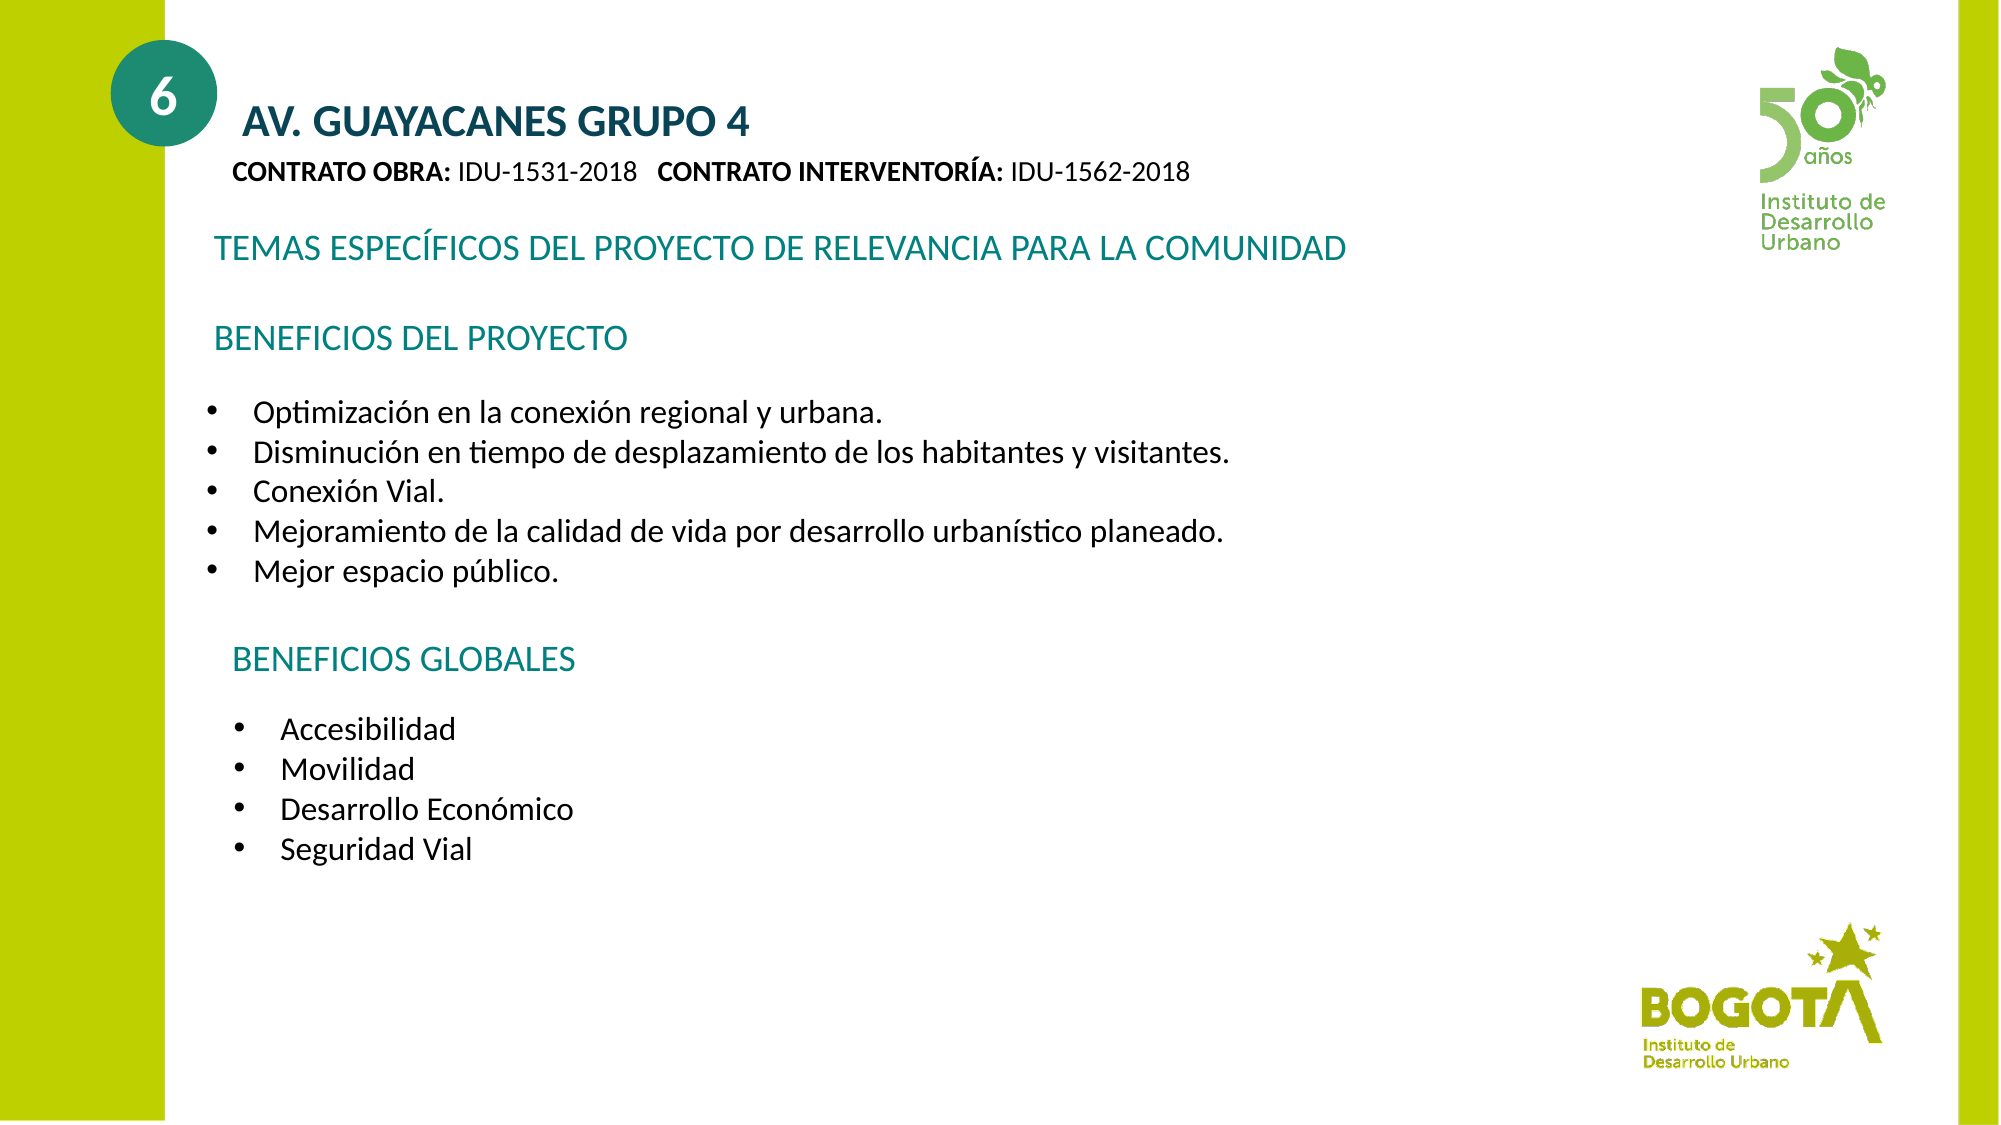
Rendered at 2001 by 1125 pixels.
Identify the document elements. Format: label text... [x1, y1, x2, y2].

text_box BENEFICIOS GLOBALES [217, 625, 595, 686]
picture [0, 0, 2000, 1125]
title AV. GUAYACANES GRUPO 4 [234, 71, 1452, 173]
text_box CONTRATO OBRA: IDU-1531-2018 CONTRATO INTERVENTORÍA: IDU-1562-2018 [217, 145, 1209, 195]
text_box TEMAS ESPECÍFICOS DEL PROYECTO DE RELEVANCIA PARA LA COMUNIDAD [198, 215, 1374, 276]
text_box Accesibilidad Movilidad Desarrollo Económico Seguridad Vial [226, 703, 963, 871]
text_box 6 [110, 39, 218, 147]
text_box BENEFICIOS DEL PROYECTO [198, 305, 648, 366]
text_box Optimización en la conexión regional y urbana. Disminución en tiempo de desplazamiento de los habitantes y visitantes. Conexión Vial. Mejoramiento de la calidad de vida por desarrollo urbanístico planeado. Mejor espacio público. [198, 386, 1275, 634]
